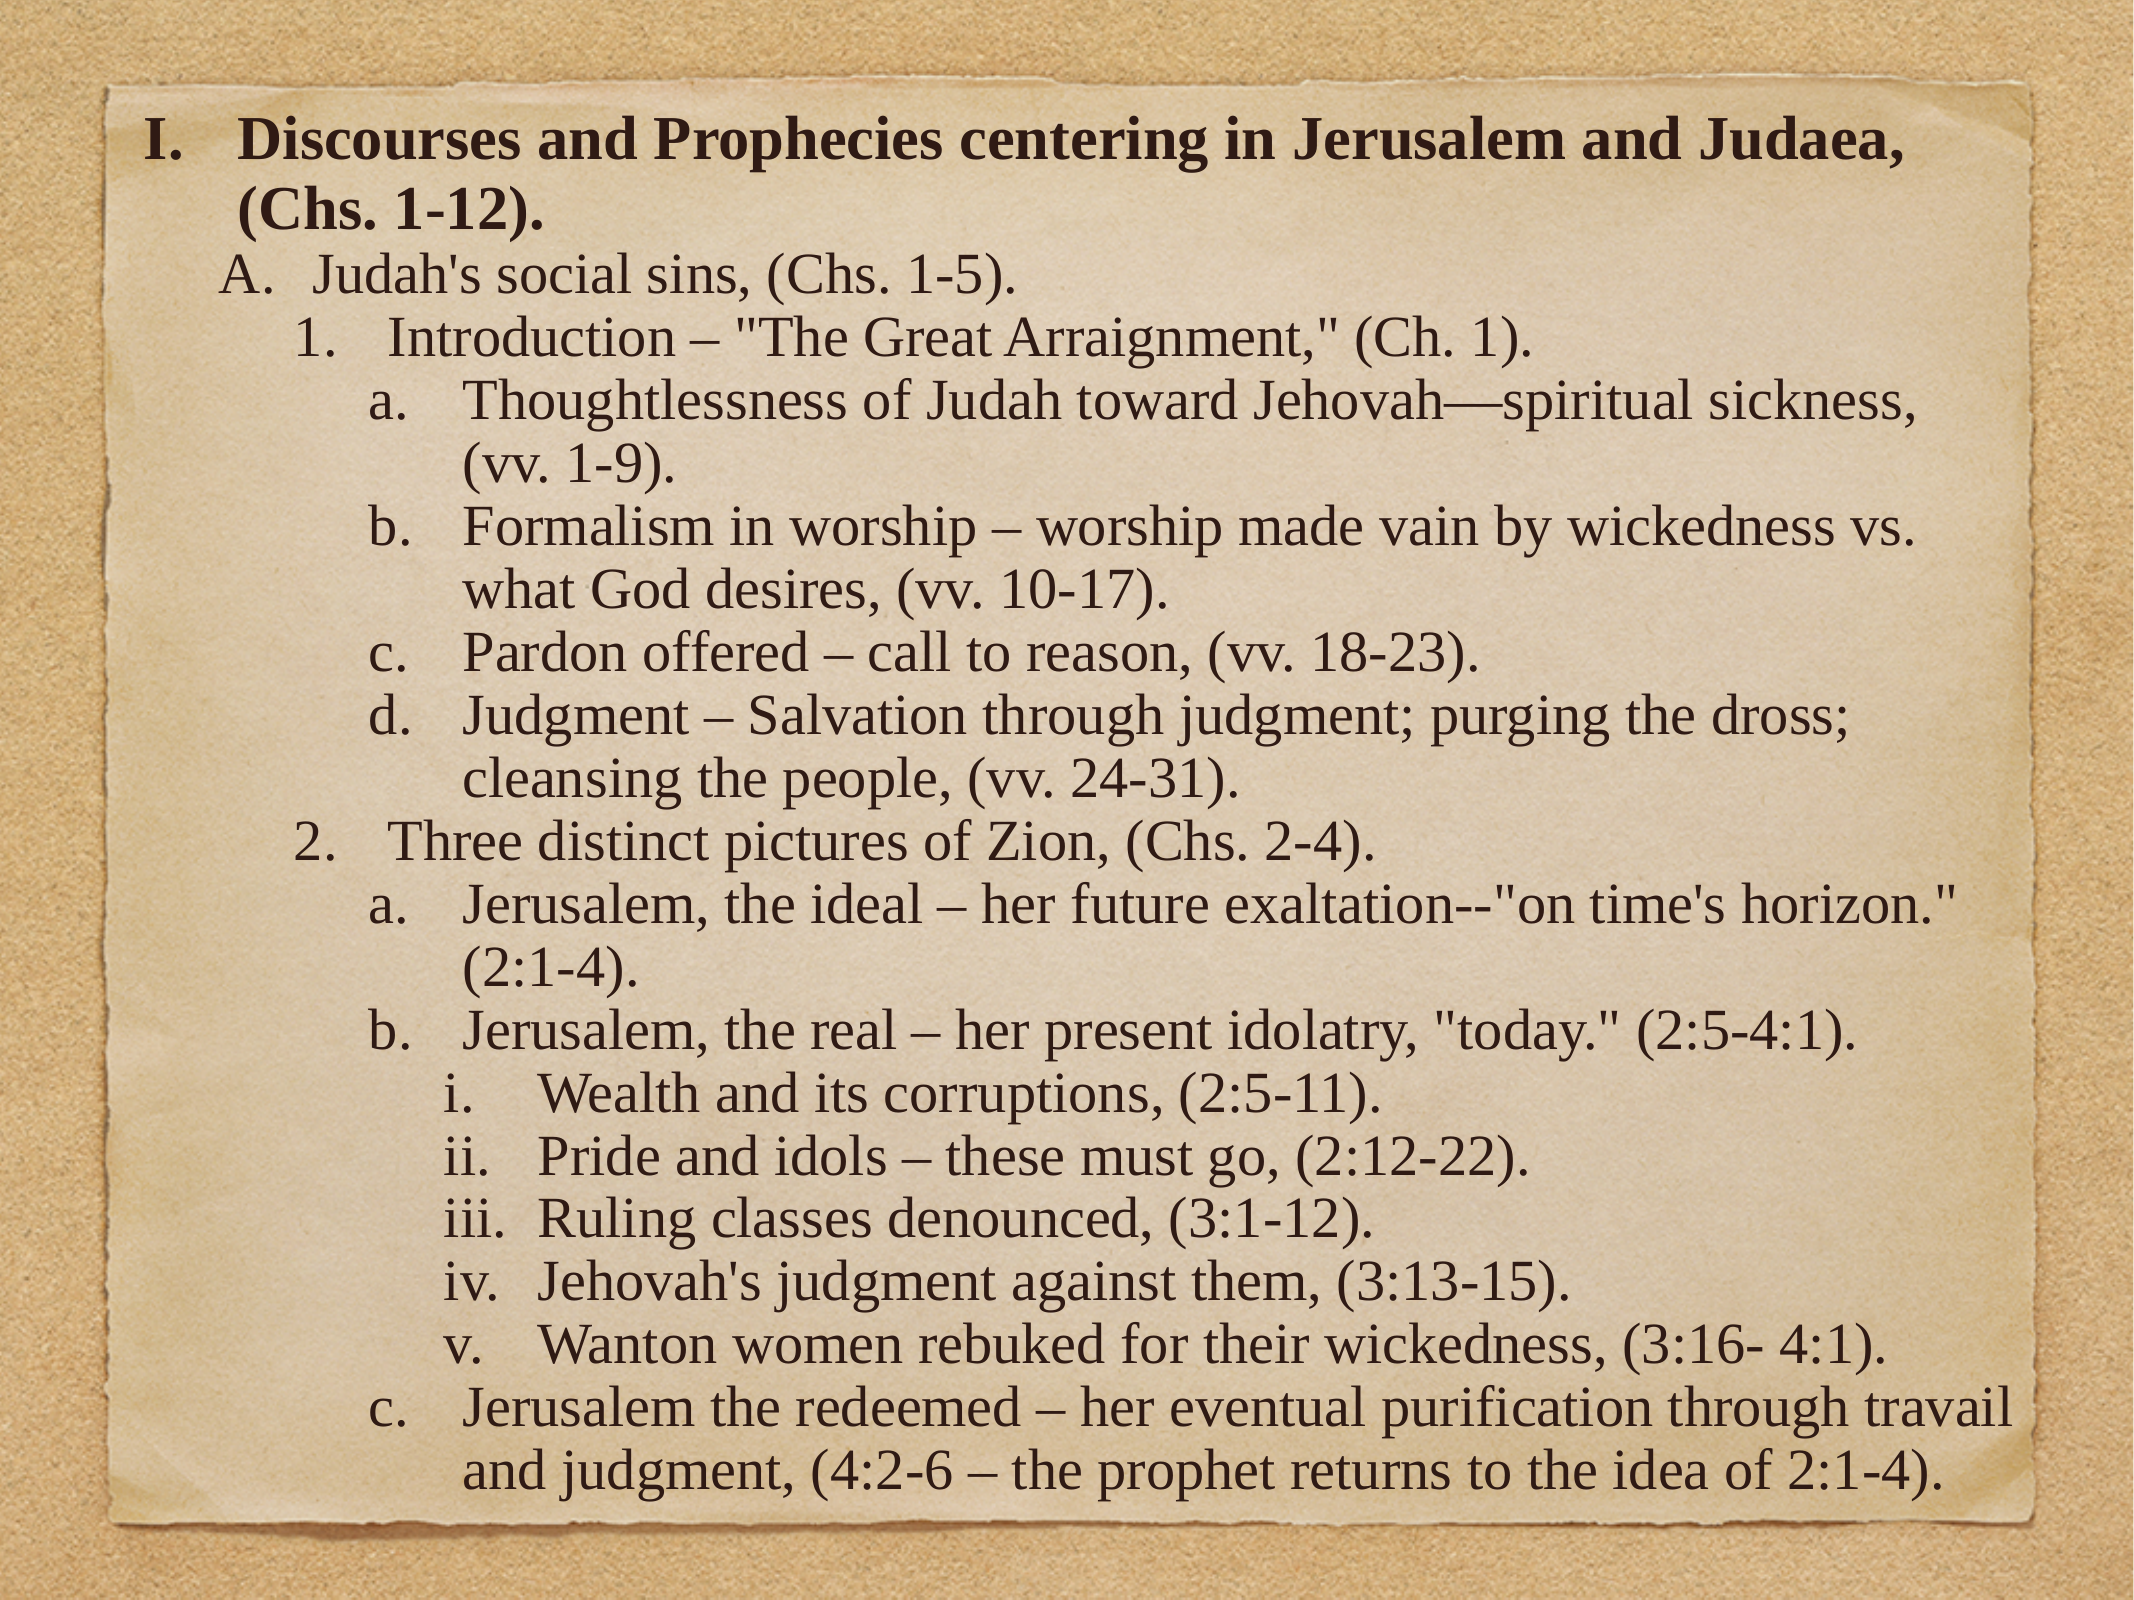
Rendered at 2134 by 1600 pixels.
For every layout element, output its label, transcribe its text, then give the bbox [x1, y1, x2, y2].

text_box Discourses and Prophecies centering in Jerusalem and Judaea, (Chs. 1-12). Judah's social sins, (Chs. 1-5). Introduction – "The Great Arraignment," (Ch. 1). Thoughtlessness of Judah toward Jehovah—spiritual sickness, (vv. 1-9). Formalism in worship – worship made vain by wickedness vs. what God desires, (vv. 10-17). Pardon offered – call to reason, (vv. 18-23). Judgment – Salvation through judgment; purging the dross; cleansing the people, (vv. 24-31). Three distinct pictures of Zion, (Chs. 2-4). Jerusalem, the ideal – her future exaltation--"on time's horizon." (2:1-4). Jerusalem, the real – her present idolatry, "today." (2:5-4:1). Wealth and its corruptions, (2:5-11). Pride and idols – these must go, (2:12-22). Ruling classes denounced, (3:1-12). Jehovah's judgment against them, (3:13-15). Wanton women rebuked for their wickedness, (3:16- 4:1). Jerusalem the redeemed – her eventual purification through travail and judgment, (4:2-6 – the prophet returns to the idea of 2:1-4). [129, 96, 2030, 1510]
picture [0, 0, 2134, 1600]
